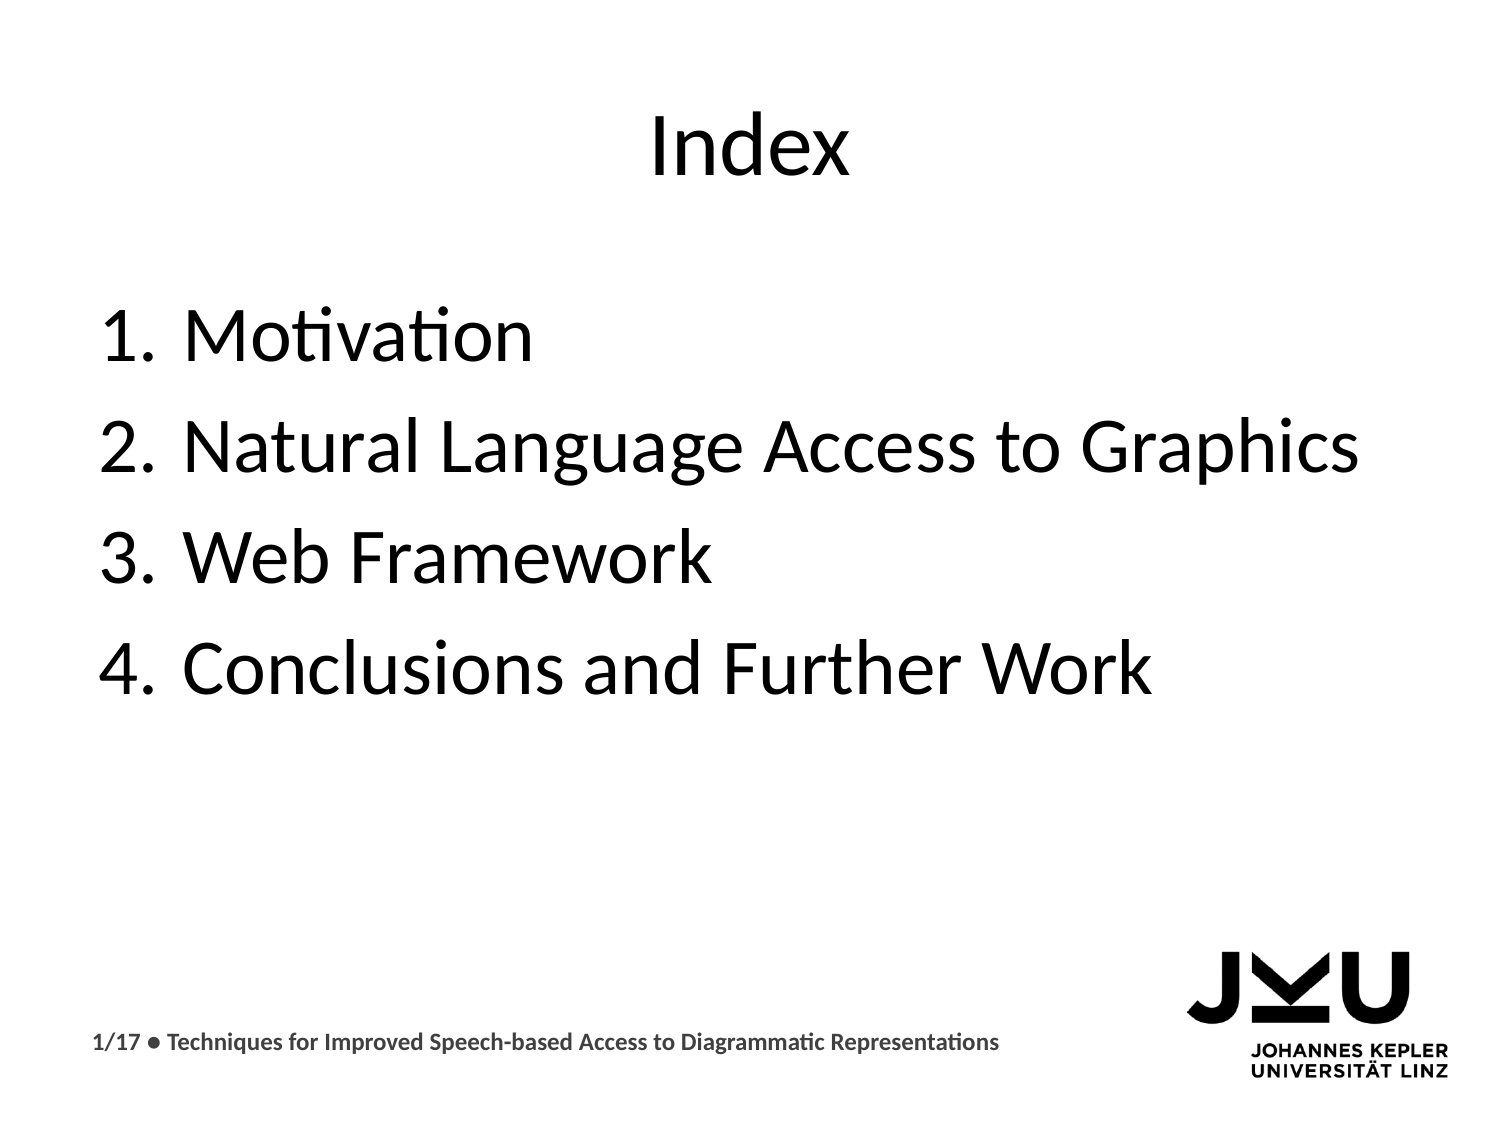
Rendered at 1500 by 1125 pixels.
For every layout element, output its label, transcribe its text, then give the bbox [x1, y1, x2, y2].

title Index [75, 45, 1425, 233]
footer 1/17 ● Techniques for Improved Speech-based Access to Diagrammatic Representations [76, 1015, 1125, 1066]
list Motivation Natural Language Access to Graphics Web Framework Conclusions and Further Work [83, 275, 1434, 888]
picture [1187, 949, 1451, 1080]
